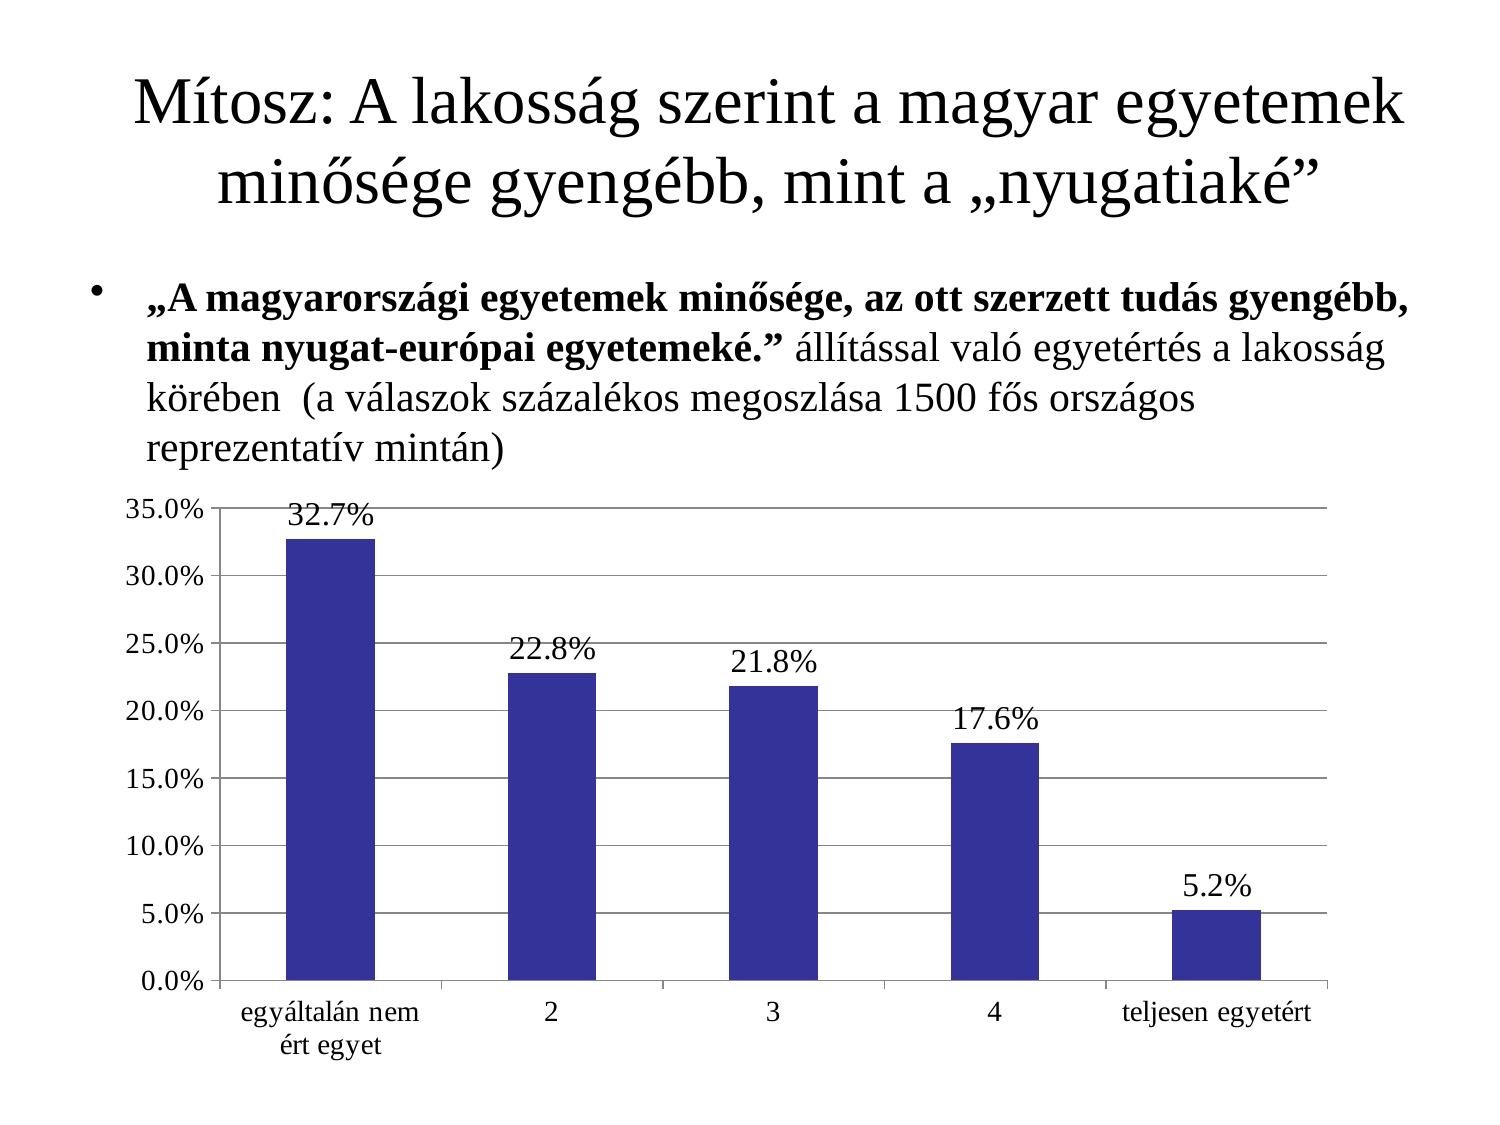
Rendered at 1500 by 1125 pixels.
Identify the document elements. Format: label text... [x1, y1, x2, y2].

chart [100, 479, 1353, 1074]
title Mítosz: A lakosság szerint a magyar egyetemek minősége gyengébb, mint a „nyugatiaké” [41, 42, 1500, 231]
list „A magyarországi egyetemek minősége, az ott szerzett tudás gyengébb, minta nyugat-európai egyetemeké.” állítással való egyetértés a lakosság körében (a válaszok százalékos megoszlása 1500 fős országos reprezentatív mintán) [75, 262, 1425, 1005]
